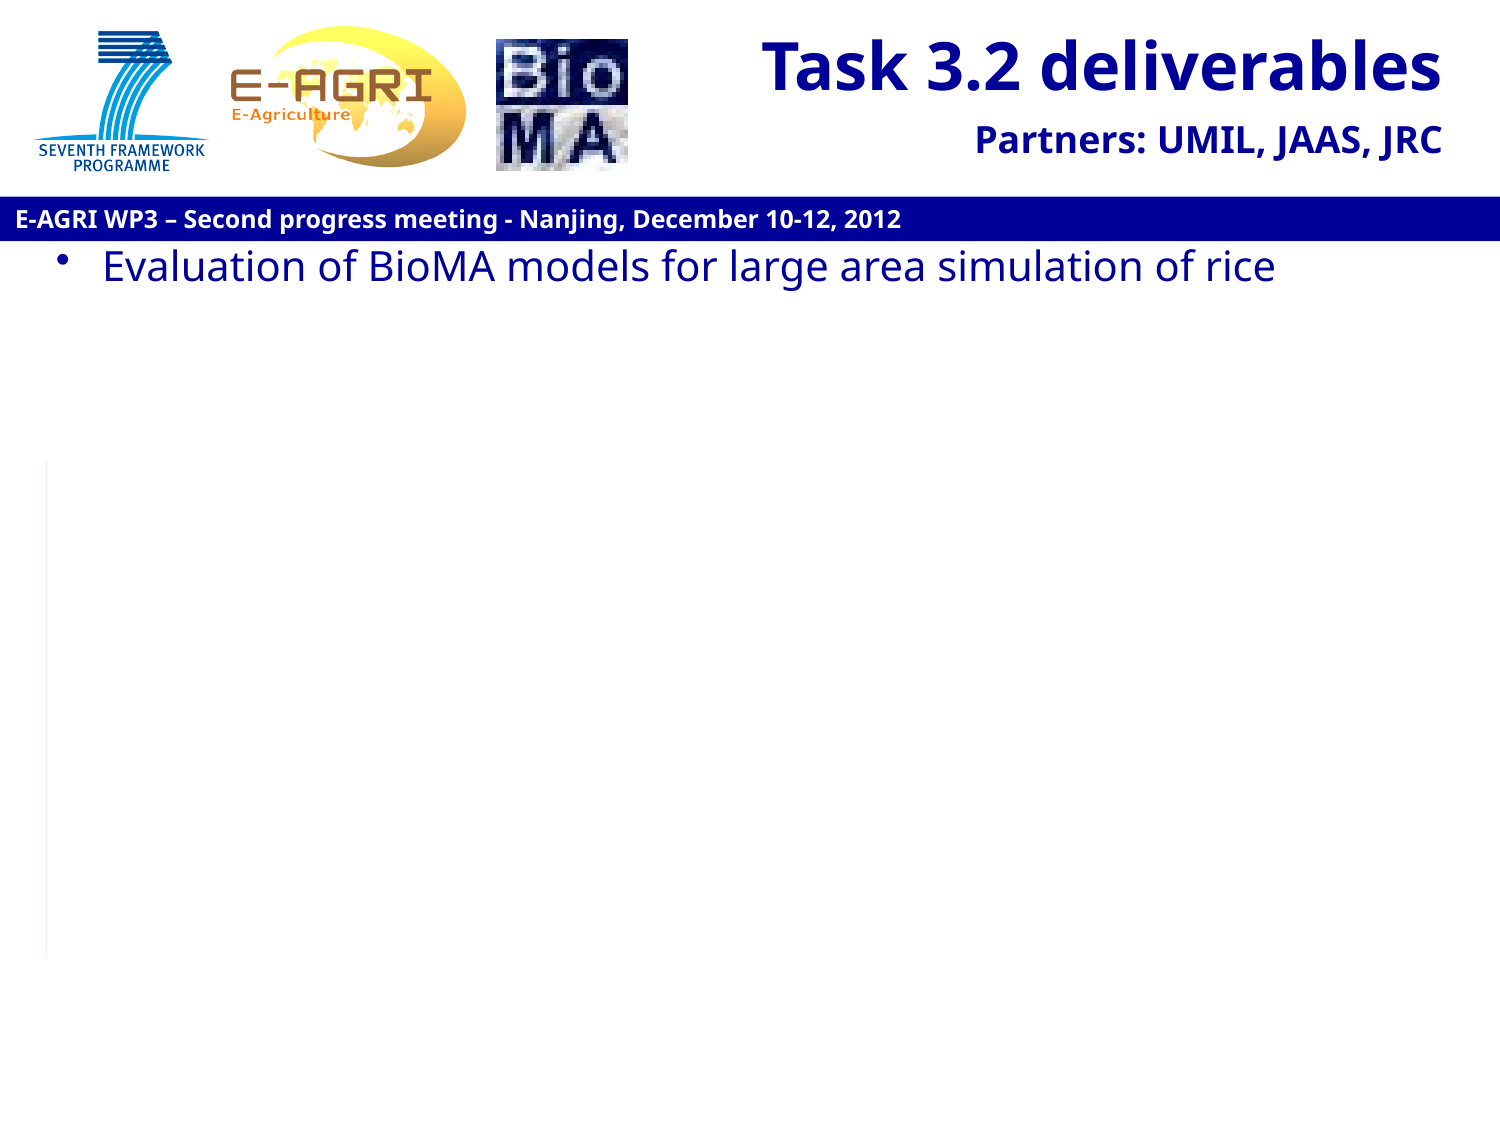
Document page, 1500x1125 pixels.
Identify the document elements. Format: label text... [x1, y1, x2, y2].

text_box E-AGRI WP3 – Second progress meeting - Nanjing, December 10-12, 2012 [0, 196, 1500, 242]
text_box Task 3.2 deliverables Partners: UMIL, JAAS, JRC Evaluation of BioMA models for large area simulation of rice [41, 16, 1459, 196]
picture [223, 13, 479, 180]
picture [483, 39, 637, 180]
text_box Task 3.2 deliverables Partners: UMIL, JAAS, JRC Evaluation of BioMA models for large area simulation of rice [41, 242, 1459, 298]
picture [25, 23, 218, 180]
